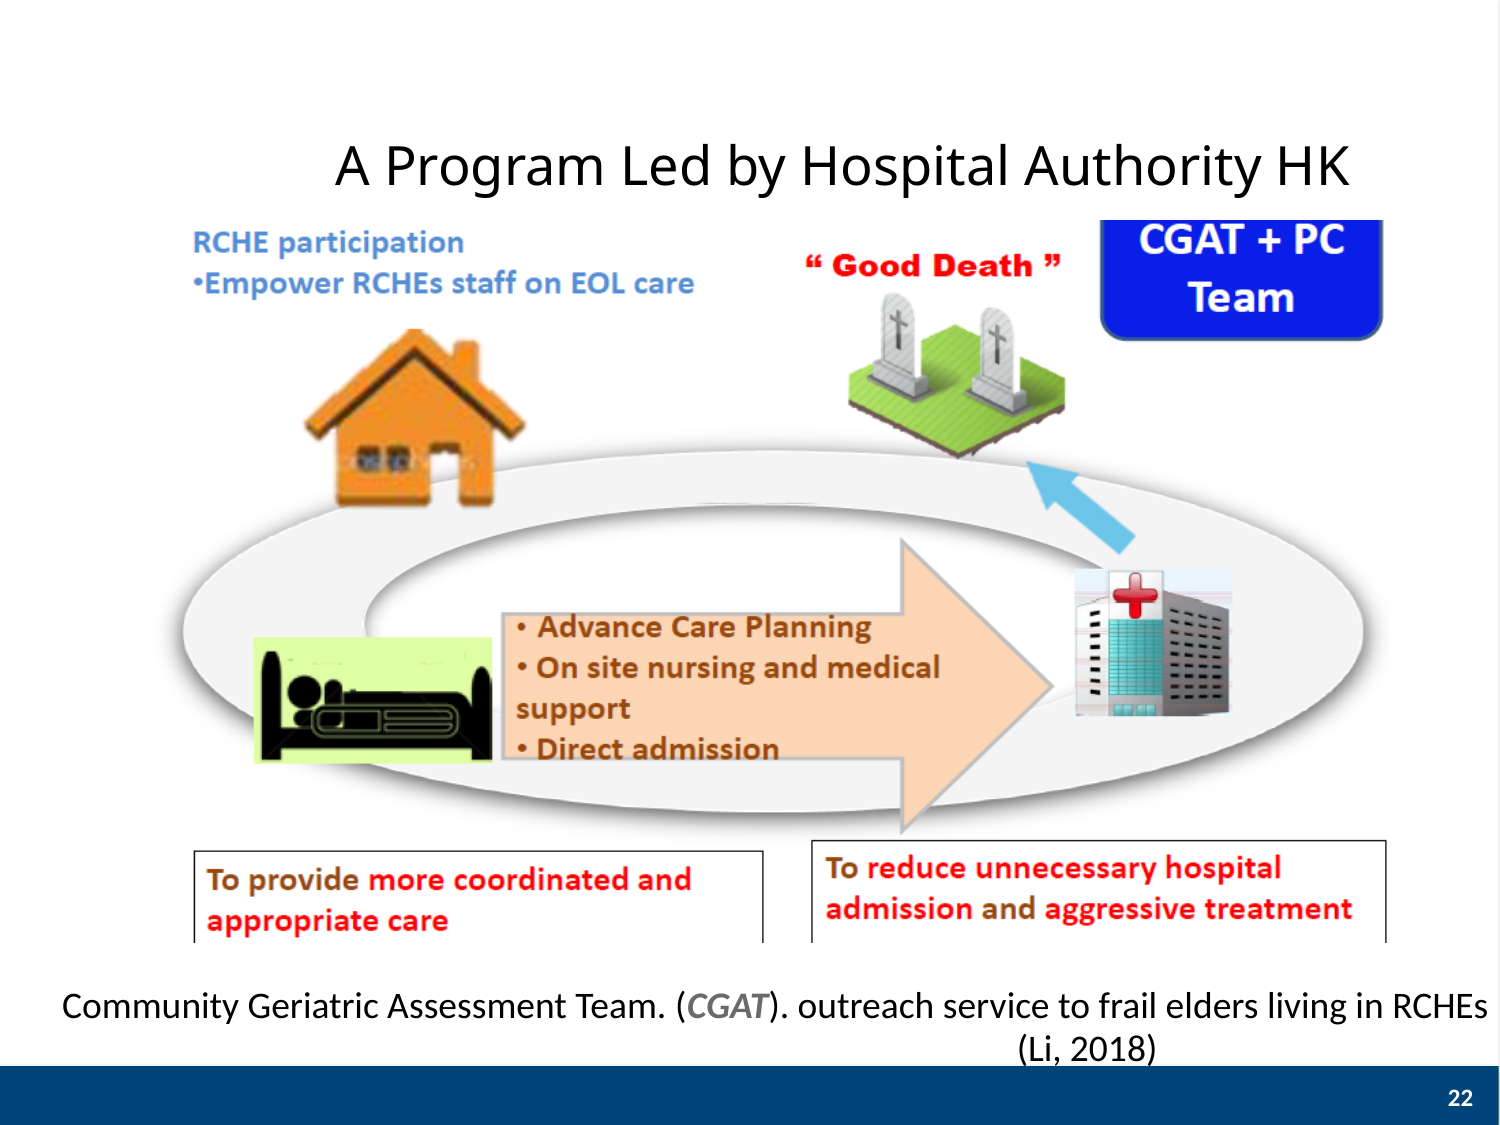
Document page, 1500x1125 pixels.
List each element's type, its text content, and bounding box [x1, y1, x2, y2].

slide_number 22 [1422, 1066, 1500, 1125]
title A Program Led by Hospital Authority HK [186, 81, 1500, 245]
text_box (Li, 2018) [1002, 1016, 1173, 1077]
picture [152, 220, 1399, 943]
text_box Community Geriatric Assessment Team. (CGAT). outreach service to frail elders living in RCHEs [47, 974, 1500, 1034]
